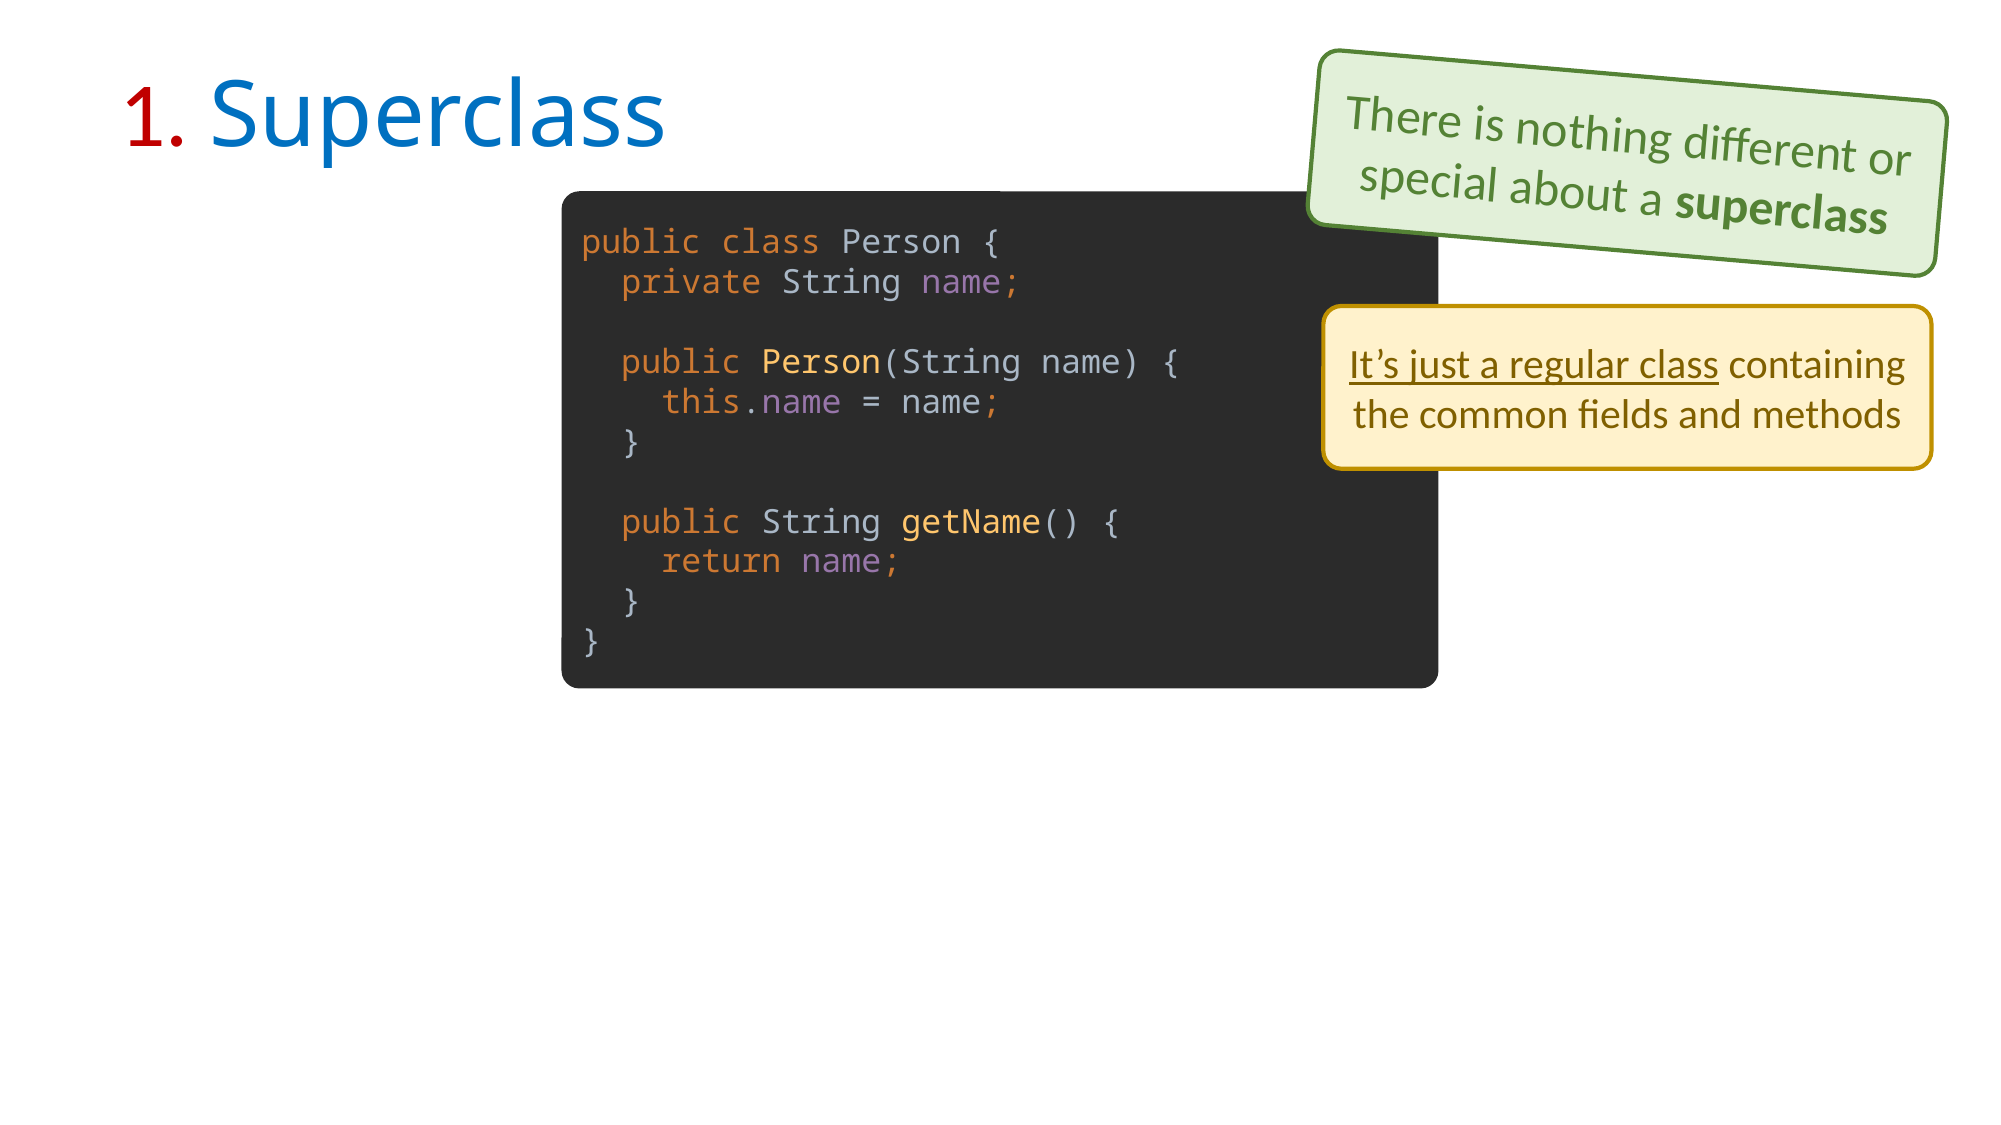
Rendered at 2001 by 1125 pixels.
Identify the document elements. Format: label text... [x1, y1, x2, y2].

text_box There is nothing different or special about a superclass [1307, 50, 1947, 276]
title 1. Superclass [104, 59, 1322, 192]
title 1. Superclass [1451, 59, 1863, 95]
text_box public class Person { private String name; public Person(String name) { this.name = name; } public String getName() { return name; } } [560, 190, 1440, 690]
text_box It’s just a regular class containing the common fields and methods [1323, 305, 1932, 469]
